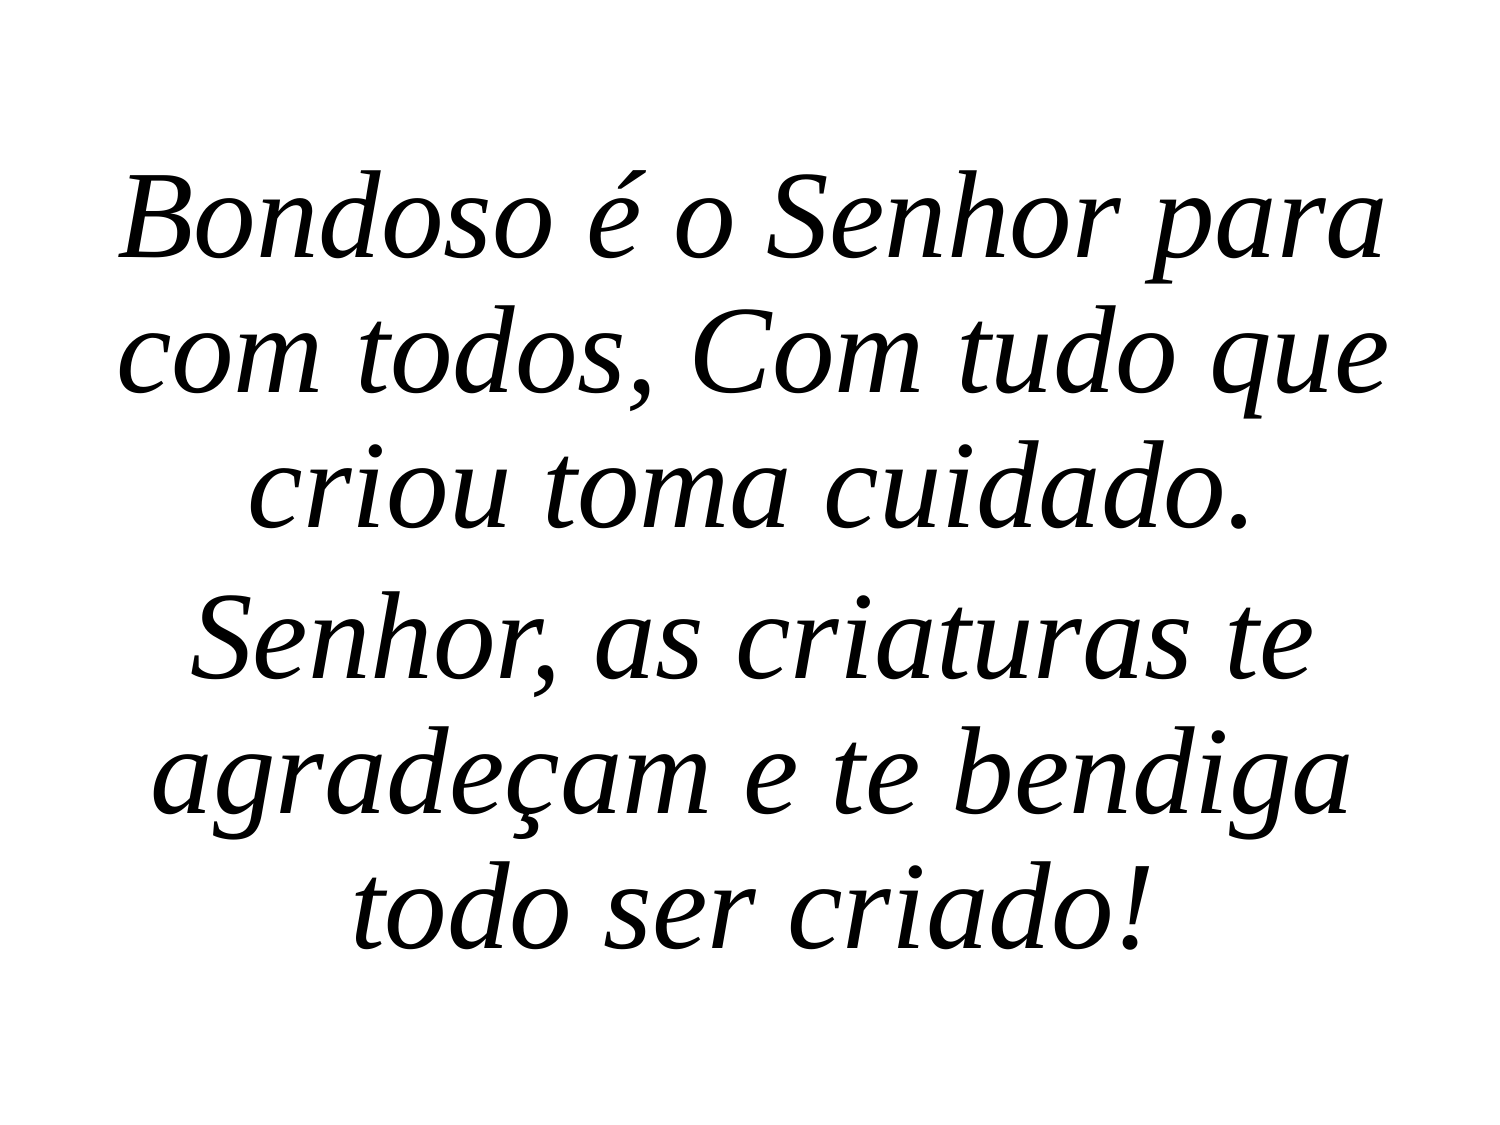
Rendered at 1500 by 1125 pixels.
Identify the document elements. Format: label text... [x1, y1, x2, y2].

list Bondoso é o Senhor para com todos, Com tudo que criou toma cuidado. Senhor, as criaturas te agradeçam e te bendiga todo ser criado! [64, 53, 1443, 1072]
